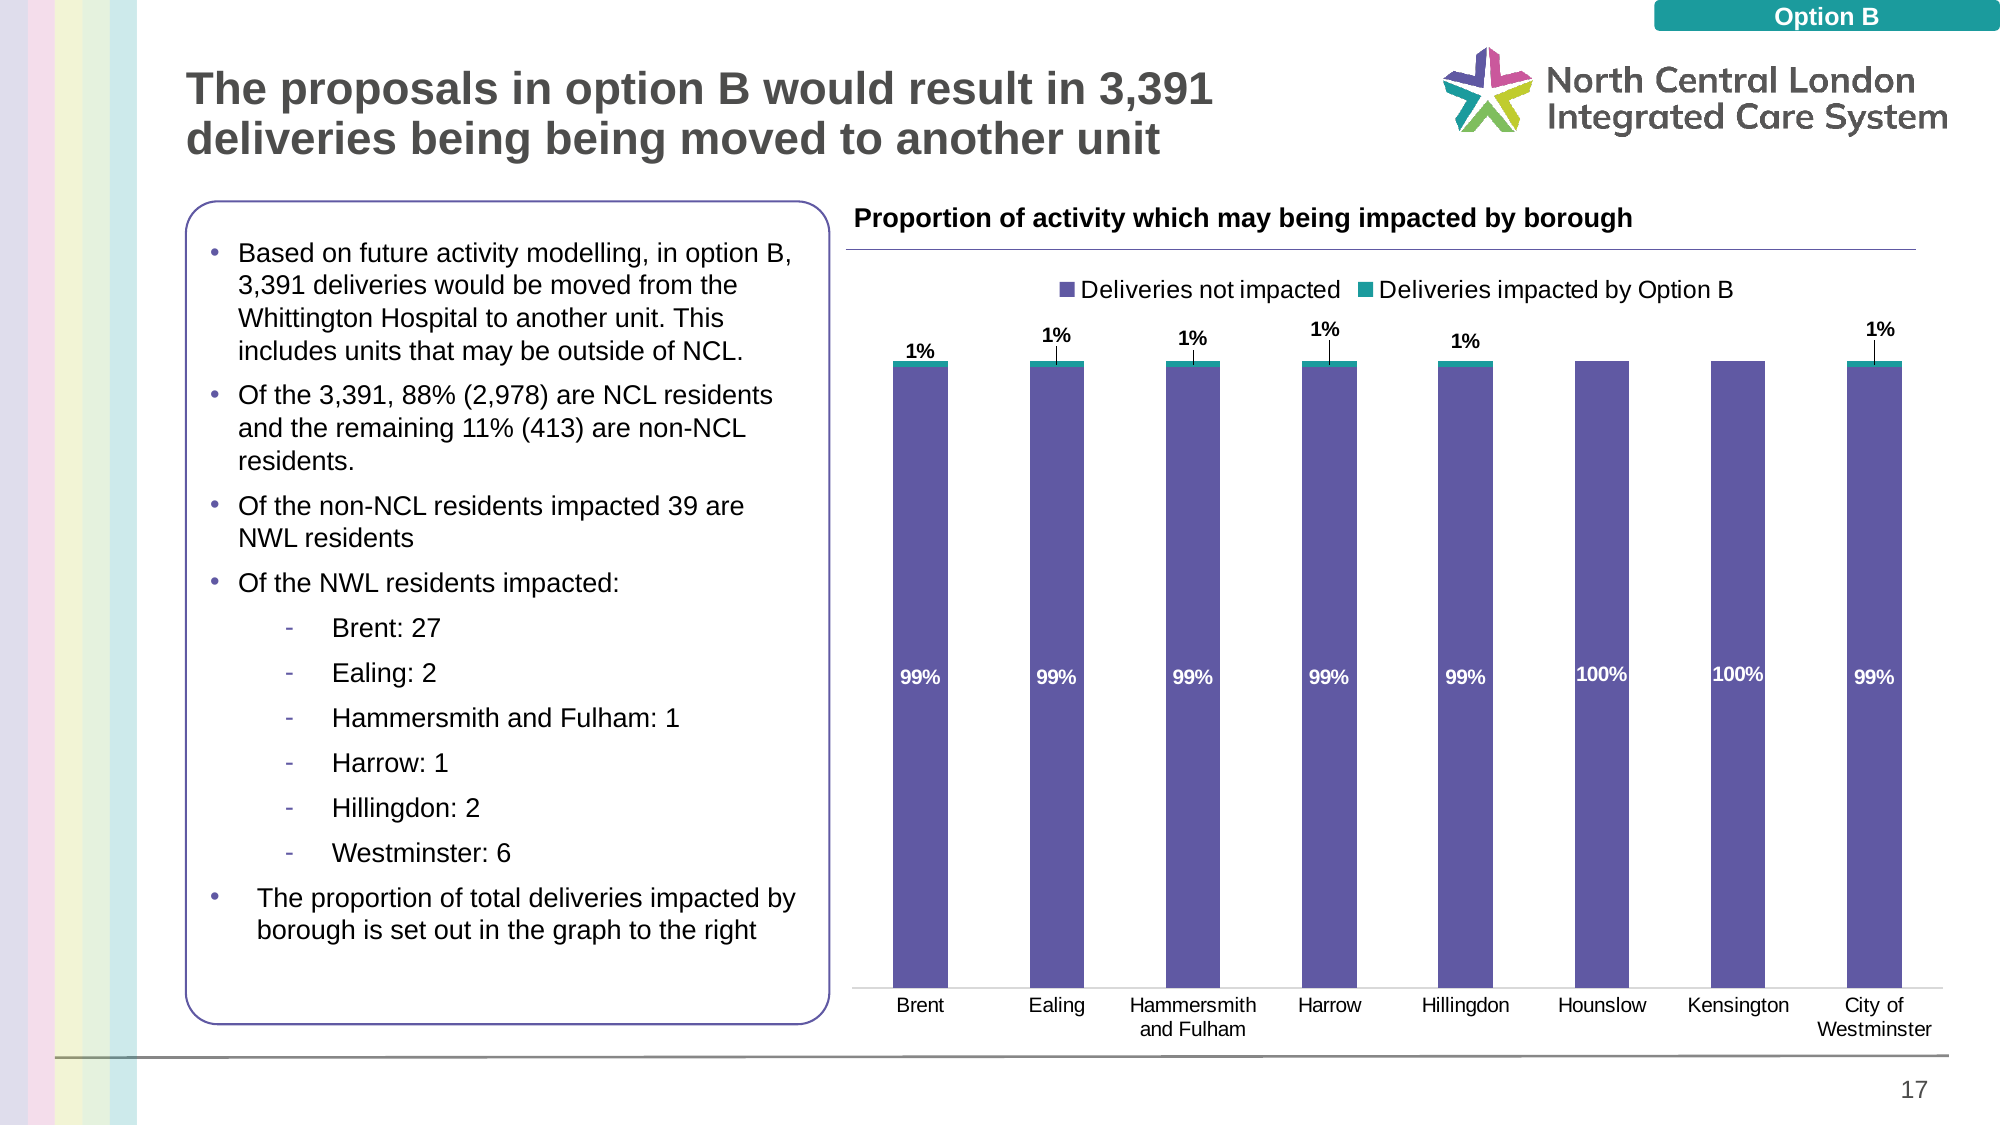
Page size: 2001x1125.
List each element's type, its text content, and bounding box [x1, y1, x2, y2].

picture [1415, 32, 1984, 150]
chart [829, 259, 1966, 1060]
text_box Based on future activity modelling, in option B, 3,391 deliveries would be moved from the Whittington Hospital to another unit. This includes units that may be outside of NCL. Of the 3,391, 88% (2,978) are NCL residents and the remaining 11% (413) are non-NCL residents. Of the non-NCL residents impacted 39 are NWL residents Of the NWL residents impacted: Brent: 27 Ealing: 2 Hammersmith and Fulham: 1 Harrow: 1 Hillingdon: 2 Westminster: 6 The proportion of total deliveries impacted by borough is set out in the graph to the right [184, 200, 831, 1026]
text_box Option B [1653, 0, 2000, 32]
text_box The proposals in option B would result in 3,391 deliveries being being moved to another unit [185, 65, 1325, 147]
text_box Proportion of activity which may being impacted by borough [839, 193, 1790, 241]
